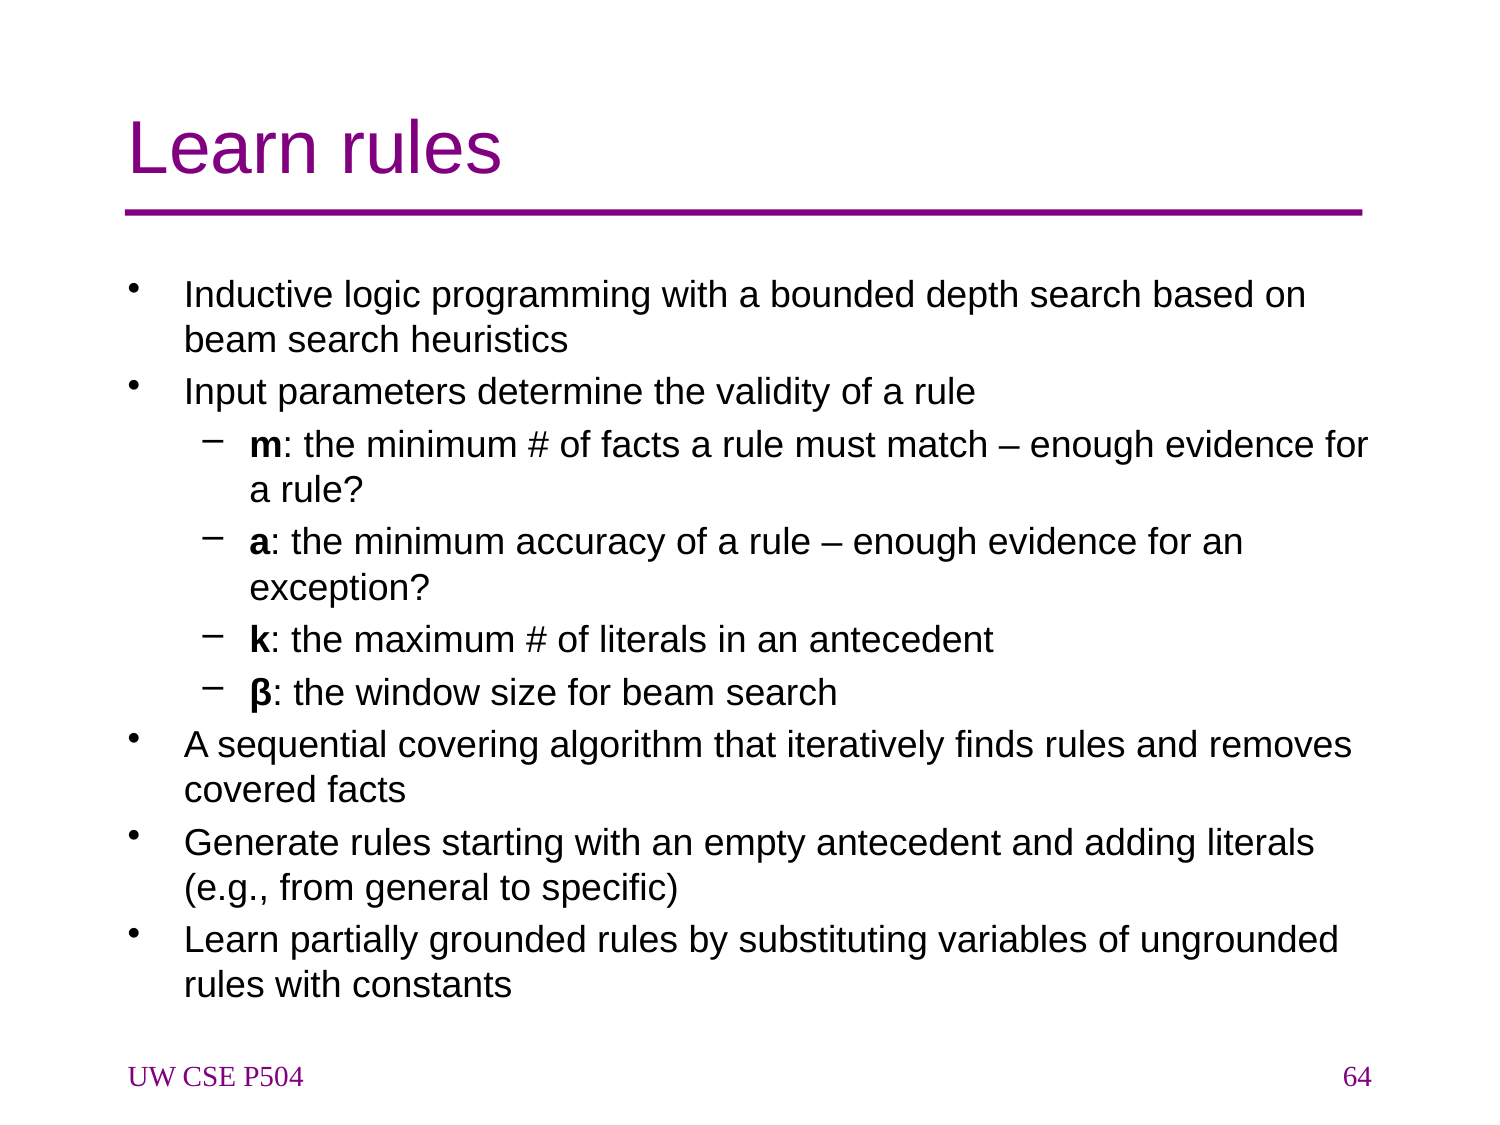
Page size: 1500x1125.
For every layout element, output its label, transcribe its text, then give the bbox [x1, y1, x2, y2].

title Learn rules [112, 49, 1388, 238]
text_box [146, 319, 1354, 1032]
slide_number UW CSE P504 [112, 1049, 426, 1125]
list Inductive logic programming with a bounded depth search based on beam search heuristics Input parameters determine the validity of a rule m: the minimum # of facts a rule must match – enough evidence for a rule? a: the minimum accuracy of a rule – enough evidence for an exception? k: the maximum # of literals in an antecedent β: the window size for beam search A sequential covering algorithm that iteratively finds rules and removes covered facts Generate rules starting with an empty antecedent and adding literals (e.g., from general to specific) Learn partially grounded rules by substituting variables of ungrounded rules with constants [112, 262, 1388, 1001]
slide_number 64 [1074, 1049, 1388, 1125]
